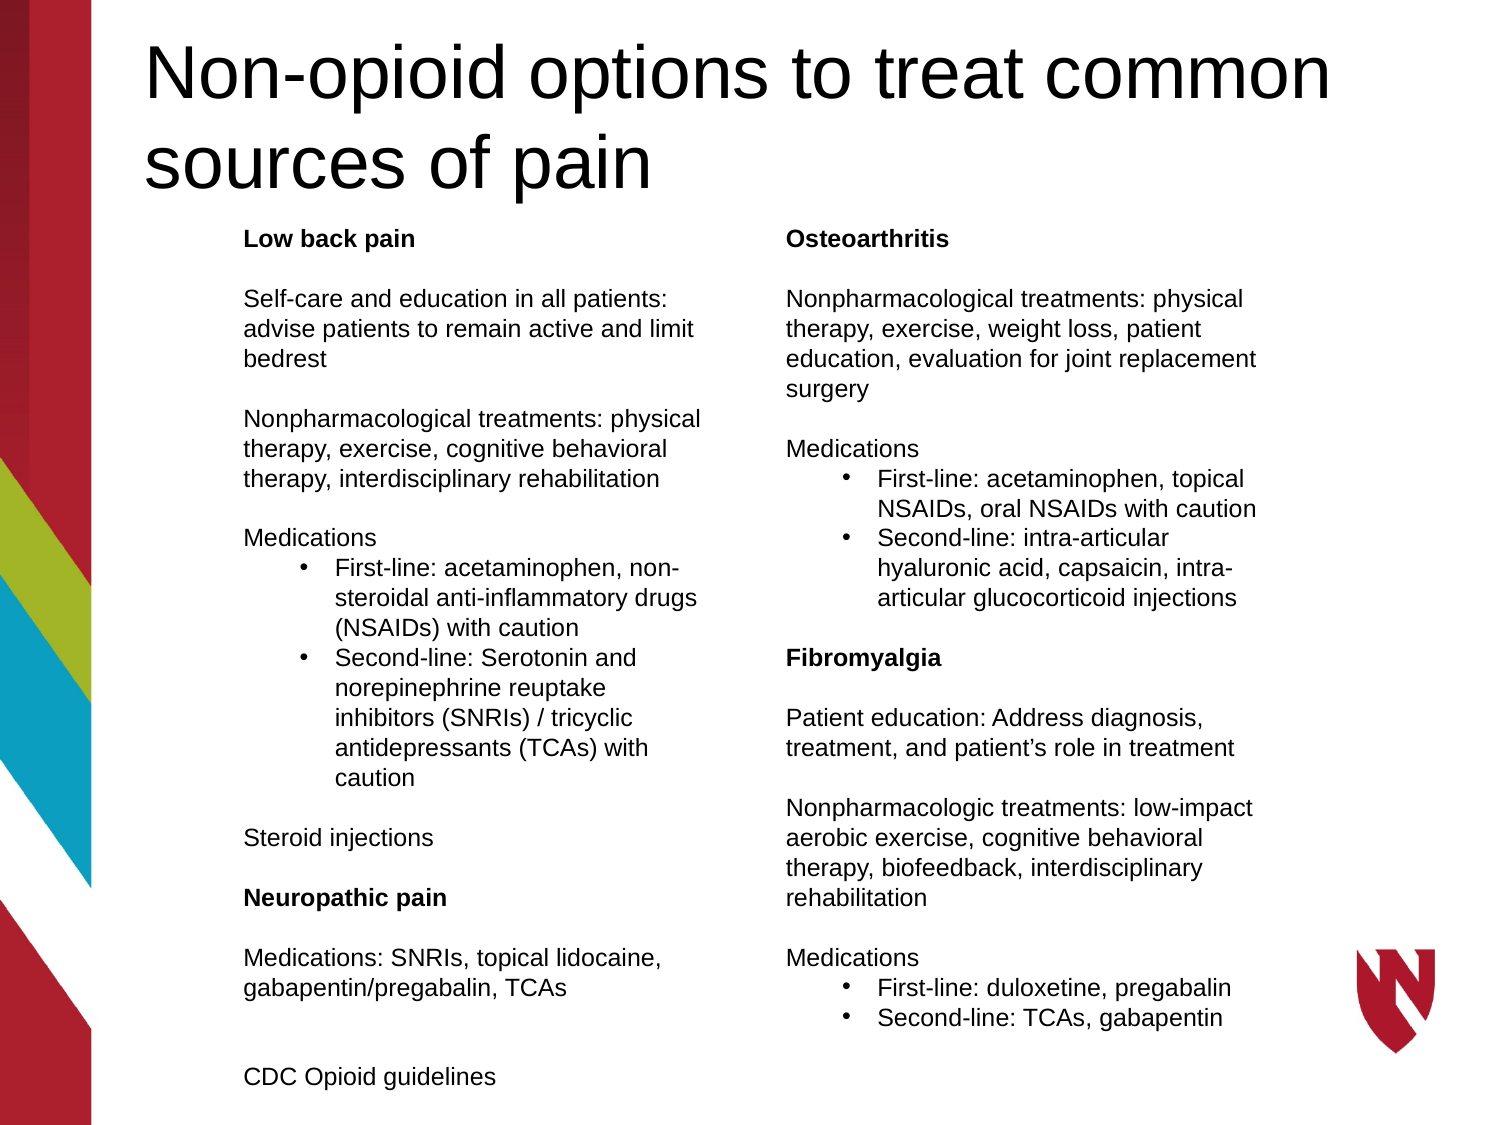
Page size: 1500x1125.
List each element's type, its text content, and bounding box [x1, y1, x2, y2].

text_box Low back pain Self-care and education in all patients: advise patients to remain active and limit bedrest Nonpharmacological treatments: physical therapy, exercise, cognitive behavioral therapy, interdisciplinary rehabilitation Medications First-line: acetaminophen, non-steroidal anti-inflammatory drugs (NSAIDs) with caution Second-line: Serotonin and norepinephrine reuptake inhibitors (SNRIs) / tricyclic antidepressants (TCAs) with caution Steroid injections Neuropathic pain Medications: SNRIs, topical lidocaine, gabapentin/pregabalin, TCAs CDC Opioid guidelines [228, 215, 719, 1099]
text_box Non-opioid options to treat common sources of pain [130, 16, 1488, 212]
picture [0, 0, 1500, 1125]
text_box Osteoarthritis Nonpharmacological treatments: physical therapy, exercise, weight loss, patient education, evaluation for joint replacement surgery Medications First-line: acetaminophen, topical NSAIDs, oral NSAIDs with caution Second-line: intra-articular hyaluronic acid, capsaicin, intra-articular glucocorticoid injections Fibromyalgia Patient education: Address diagnosis, treatment, and patient’s role in treatment Nonpharmacologic treatments: low-impact aerobic exercise, cognitive behavioral therapy, biofeedback, interdisciplinary rehabilitation Medications First-line: duloxetine, pregabalin Second-line: TCAs, gabapentin [771, 215, 1305, 1039]
